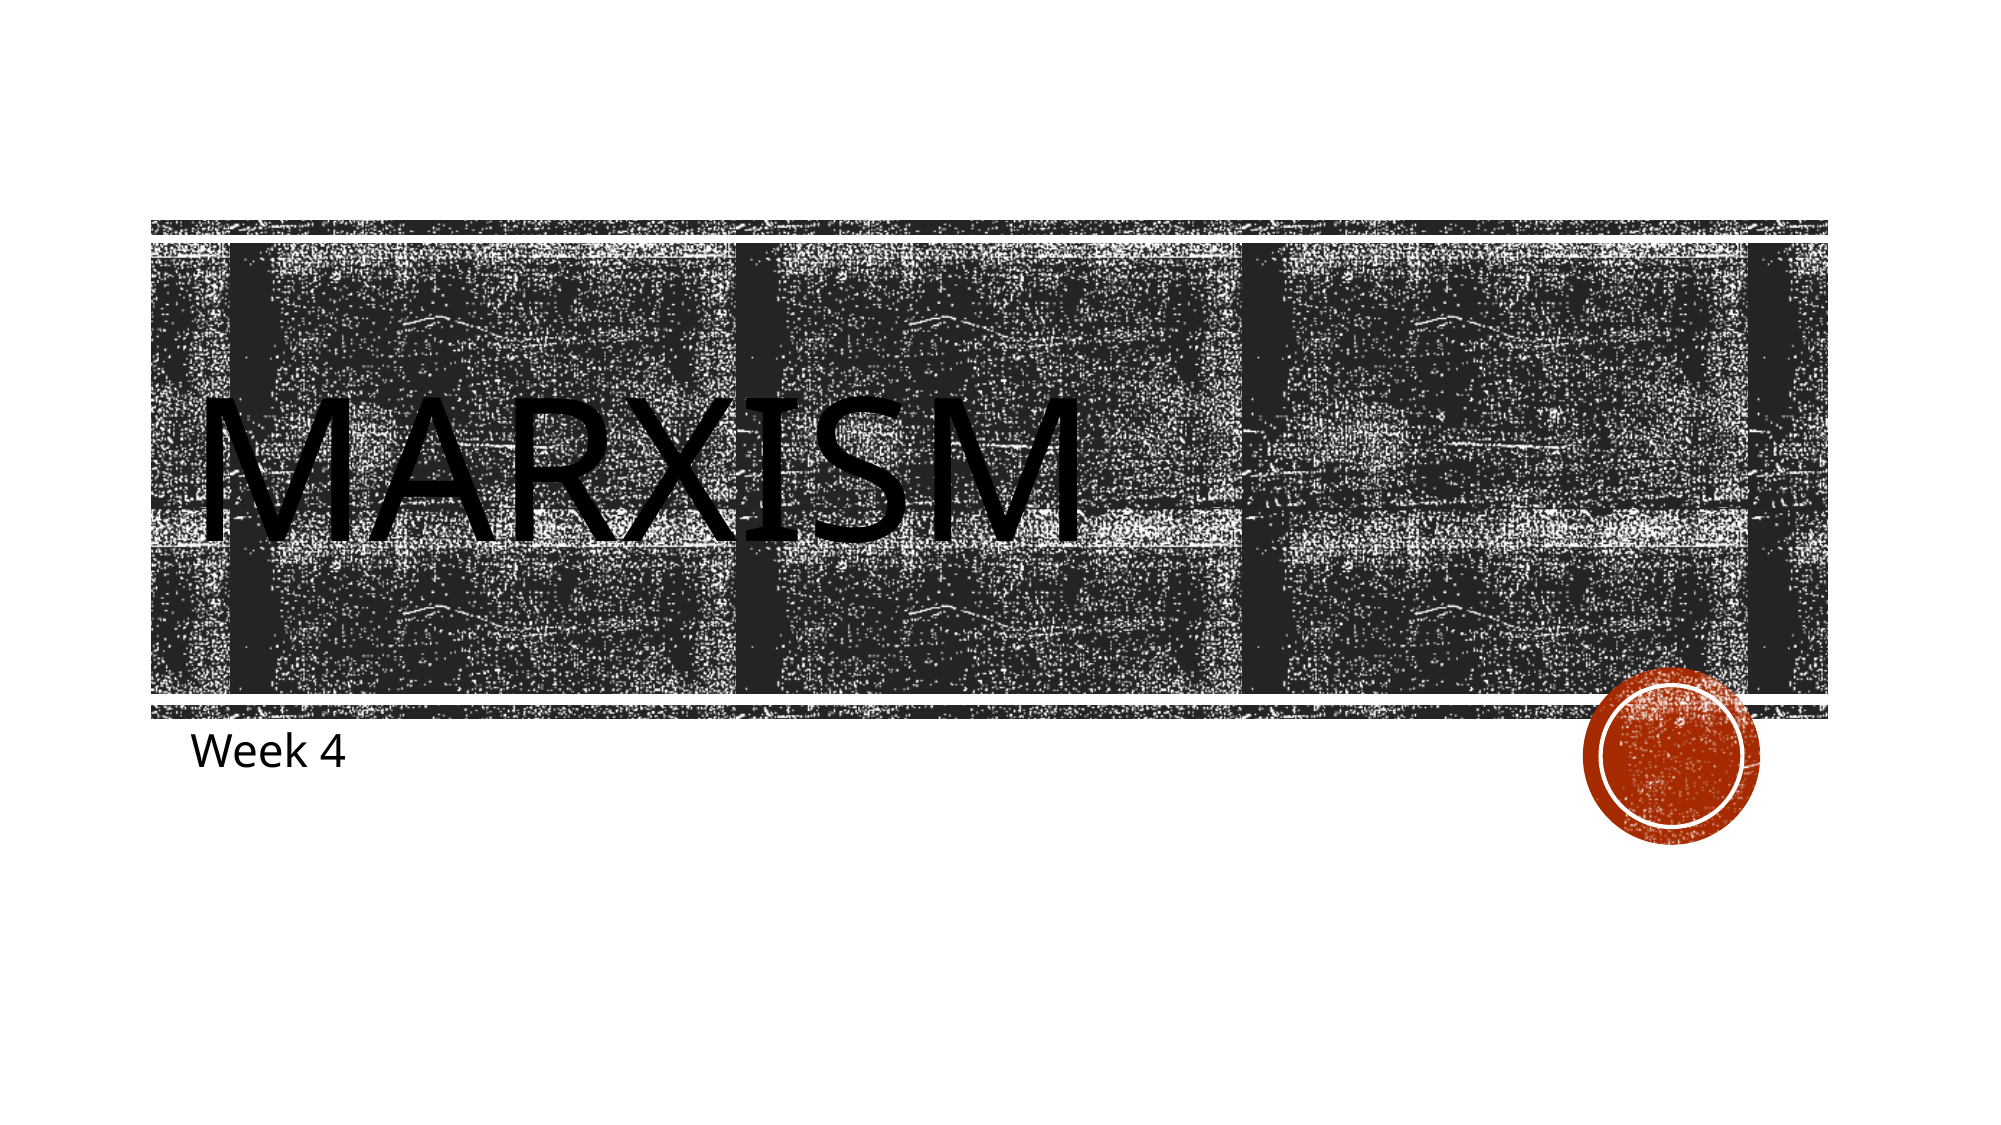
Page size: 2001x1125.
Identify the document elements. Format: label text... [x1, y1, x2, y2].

subtitle Week 4 [175, 720, 1470, 896]
title Marxism [172, 234, 1808, 733]
